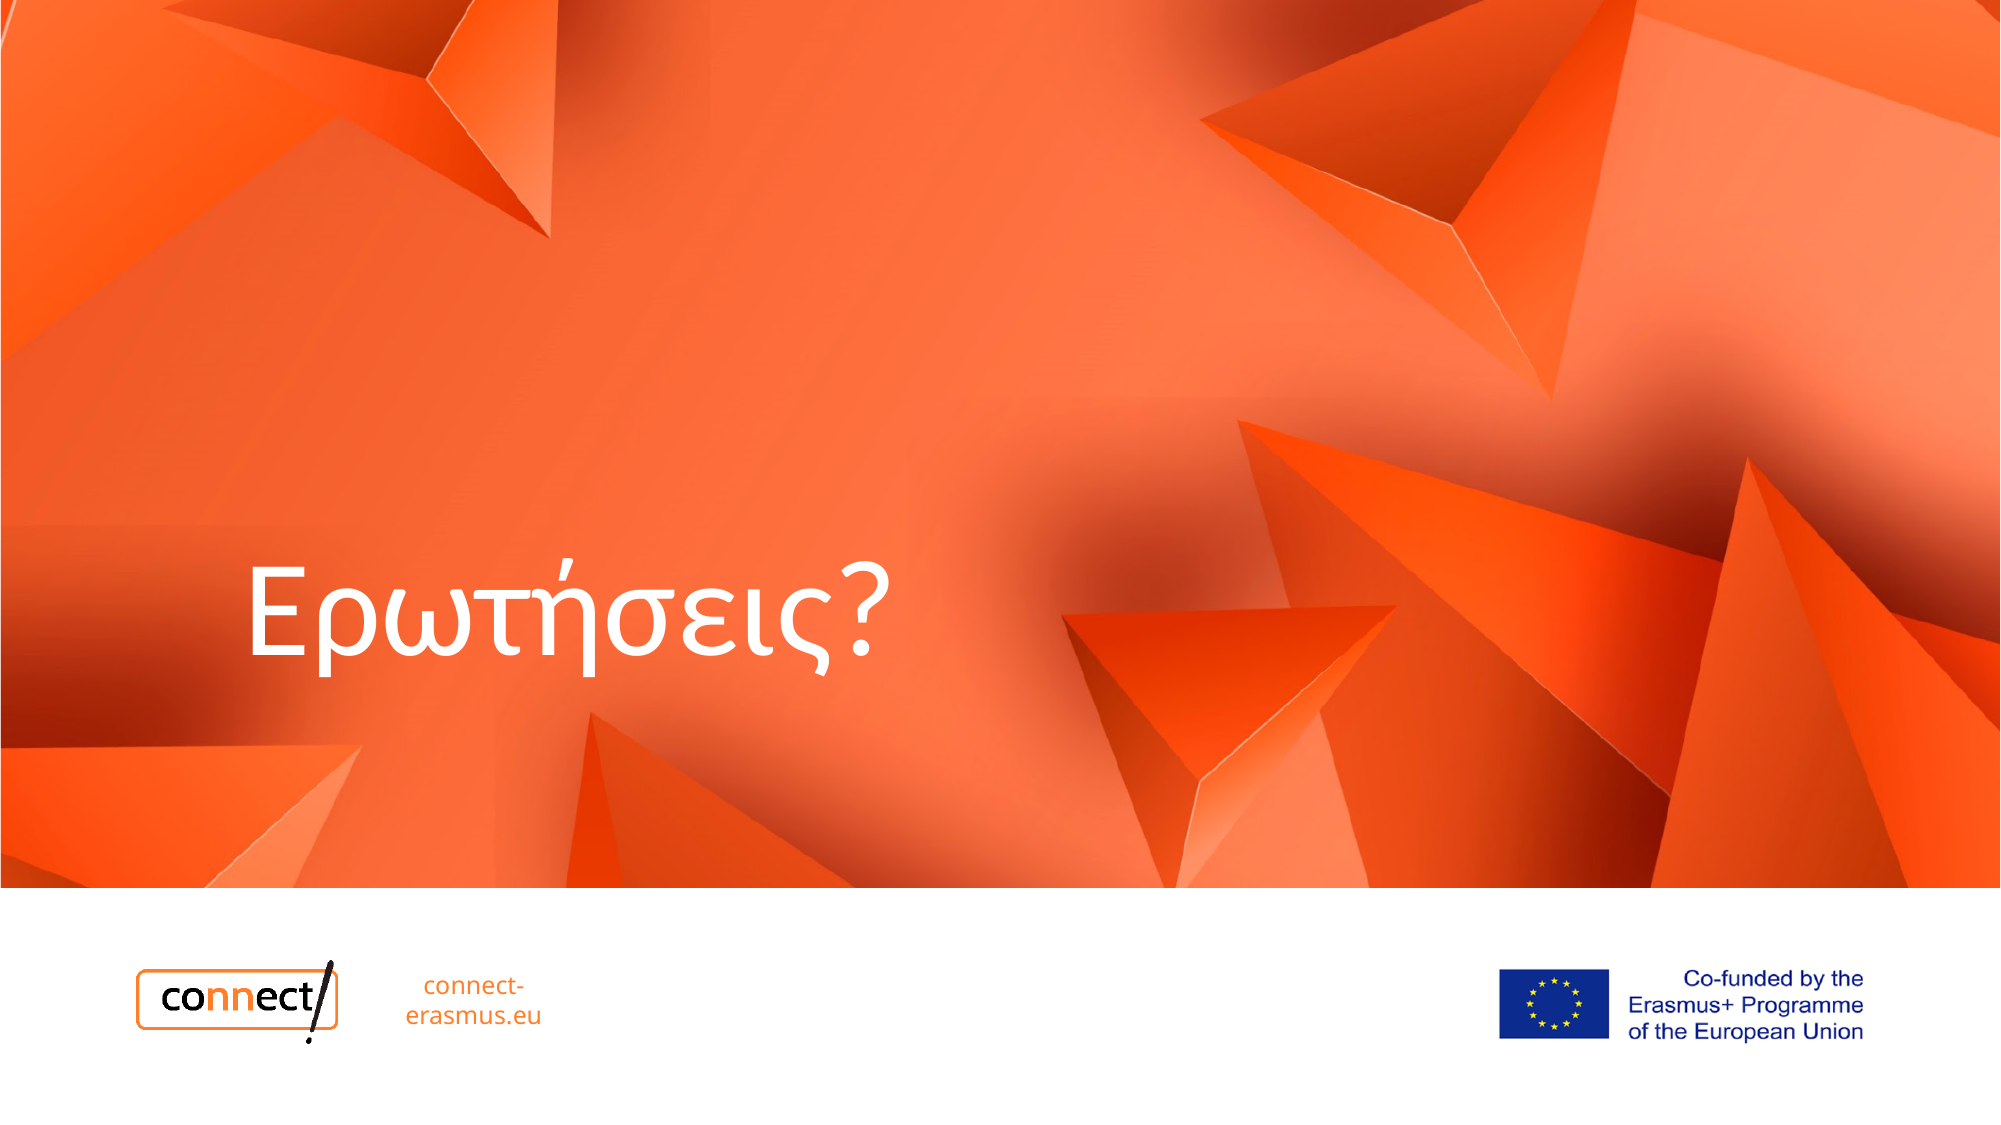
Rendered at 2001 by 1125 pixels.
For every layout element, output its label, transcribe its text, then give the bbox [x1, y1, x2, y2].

picture [1498, 968, 1863, 1044]
picture [3, 0, 1999, 888]
picture [136, 960, 338, 1044]
footer connect-erasmus.eu [341, 976, 607, 1022]
title Ερωτήσεις? [228, 300, 1172, 693]
